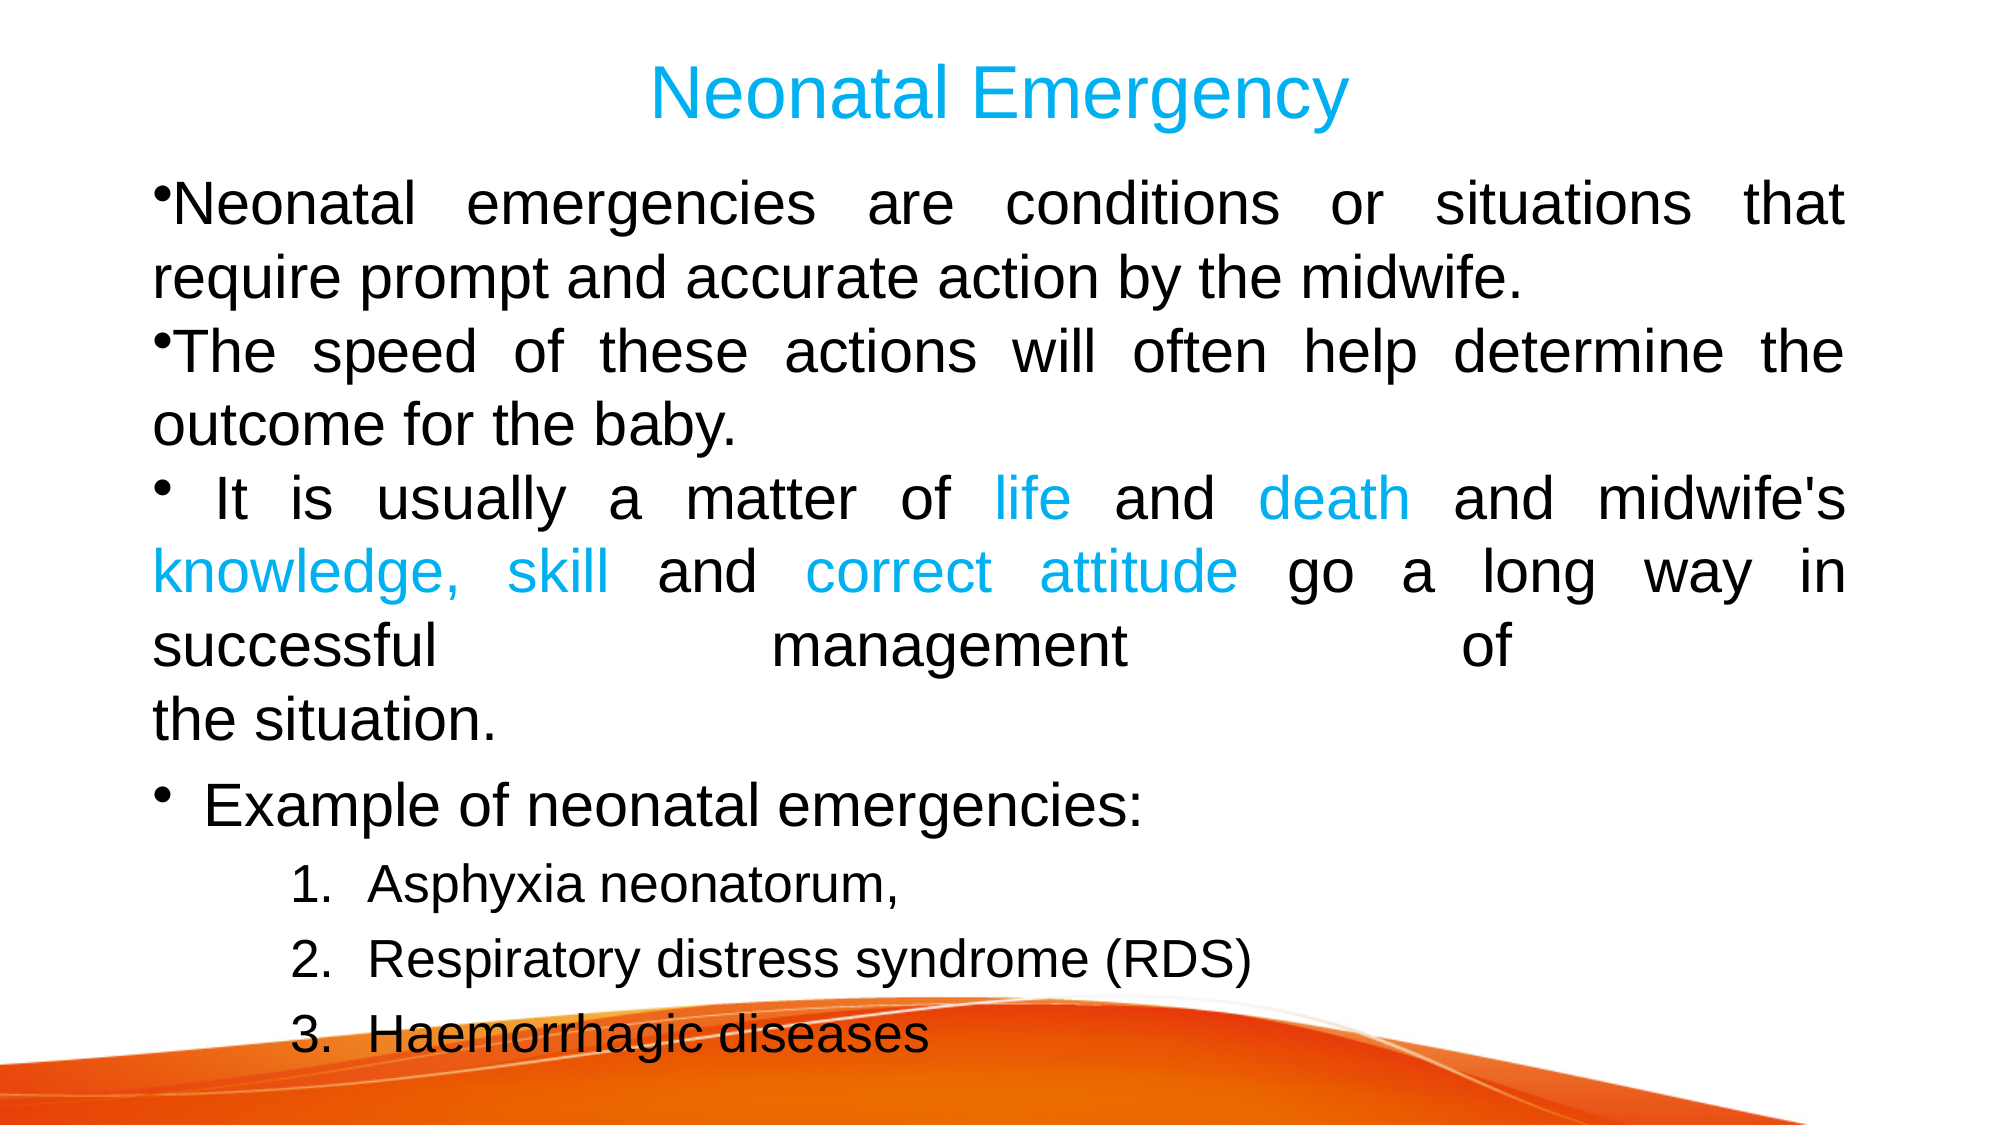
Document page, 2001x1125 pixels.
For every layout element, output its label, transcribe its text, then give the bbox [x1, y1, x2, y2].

list Neonatal emergencies are conditions or situations that require prompt and accurate action by the midwife. The speed of these actions will often help determine the outcome for the baby. It is usually a matter of life and death and midwife's knowledge, skill and correct attitude go a long way in successful management of the situation. Example of neonatal emergencies: Asphyxia neonatorum, Respiratory distress syndrome (RDS) Haemorrhagic diseases [137, 156, 1863, 1078]
picture [0, 0, 2000, 1125]
slide_number [1433, 1024, 1900, 1103]
title Neonatal Emergency [137, 20, 1863, 156]
